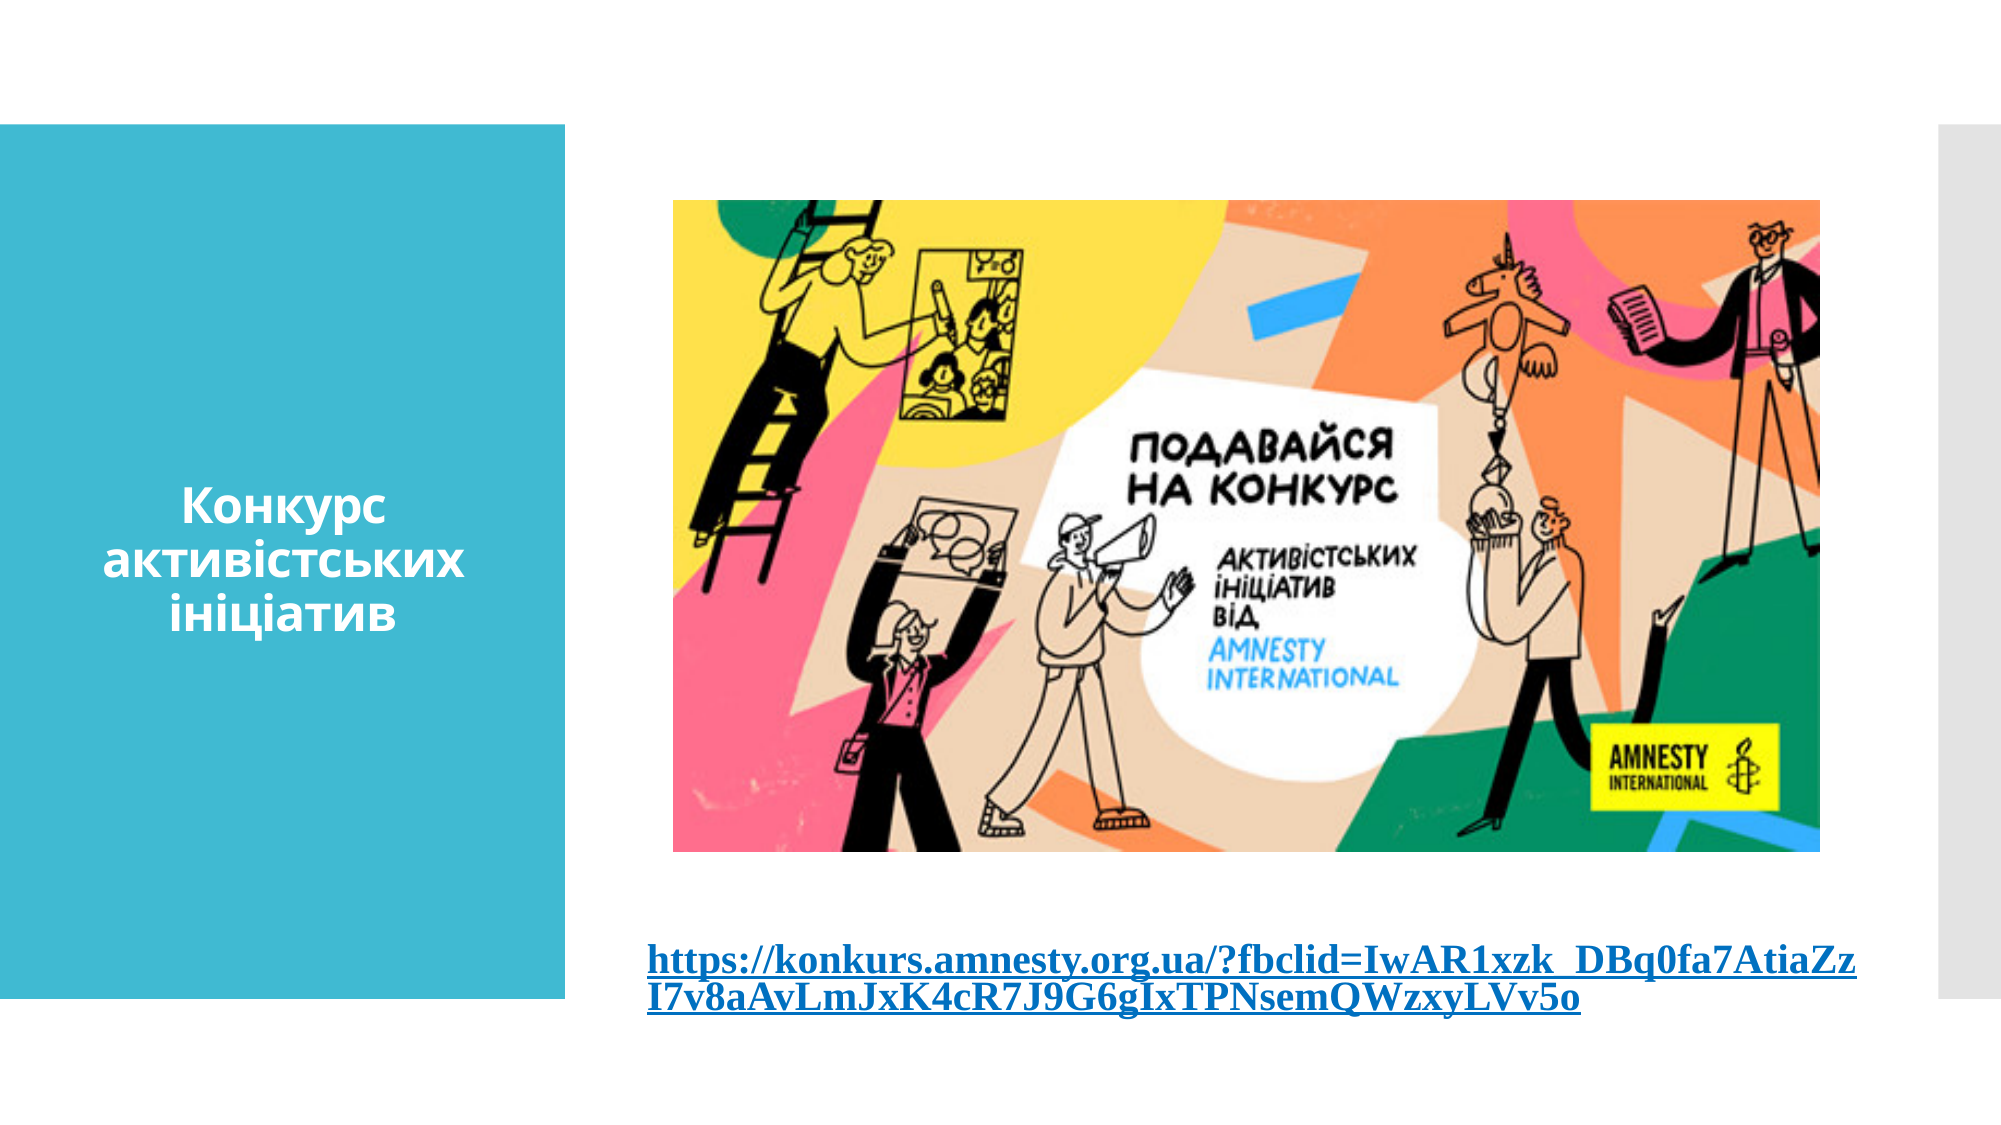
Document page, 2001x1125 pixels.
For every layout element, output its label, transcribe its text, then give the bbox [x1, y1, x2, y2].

picture [673, 200, 1820, 853]
list https://konkurs.amnesty.org.ua/?fbclid=IwAR1xzk_DBq0fa7AtiaZzI7v8aAvLmJxK4cR7J9G6gIxTPNsemQWzxyLVv5o [631, 915, 1885, 1076]
title Конкурс активістських ініціатив [41, 184, 525, 940]
